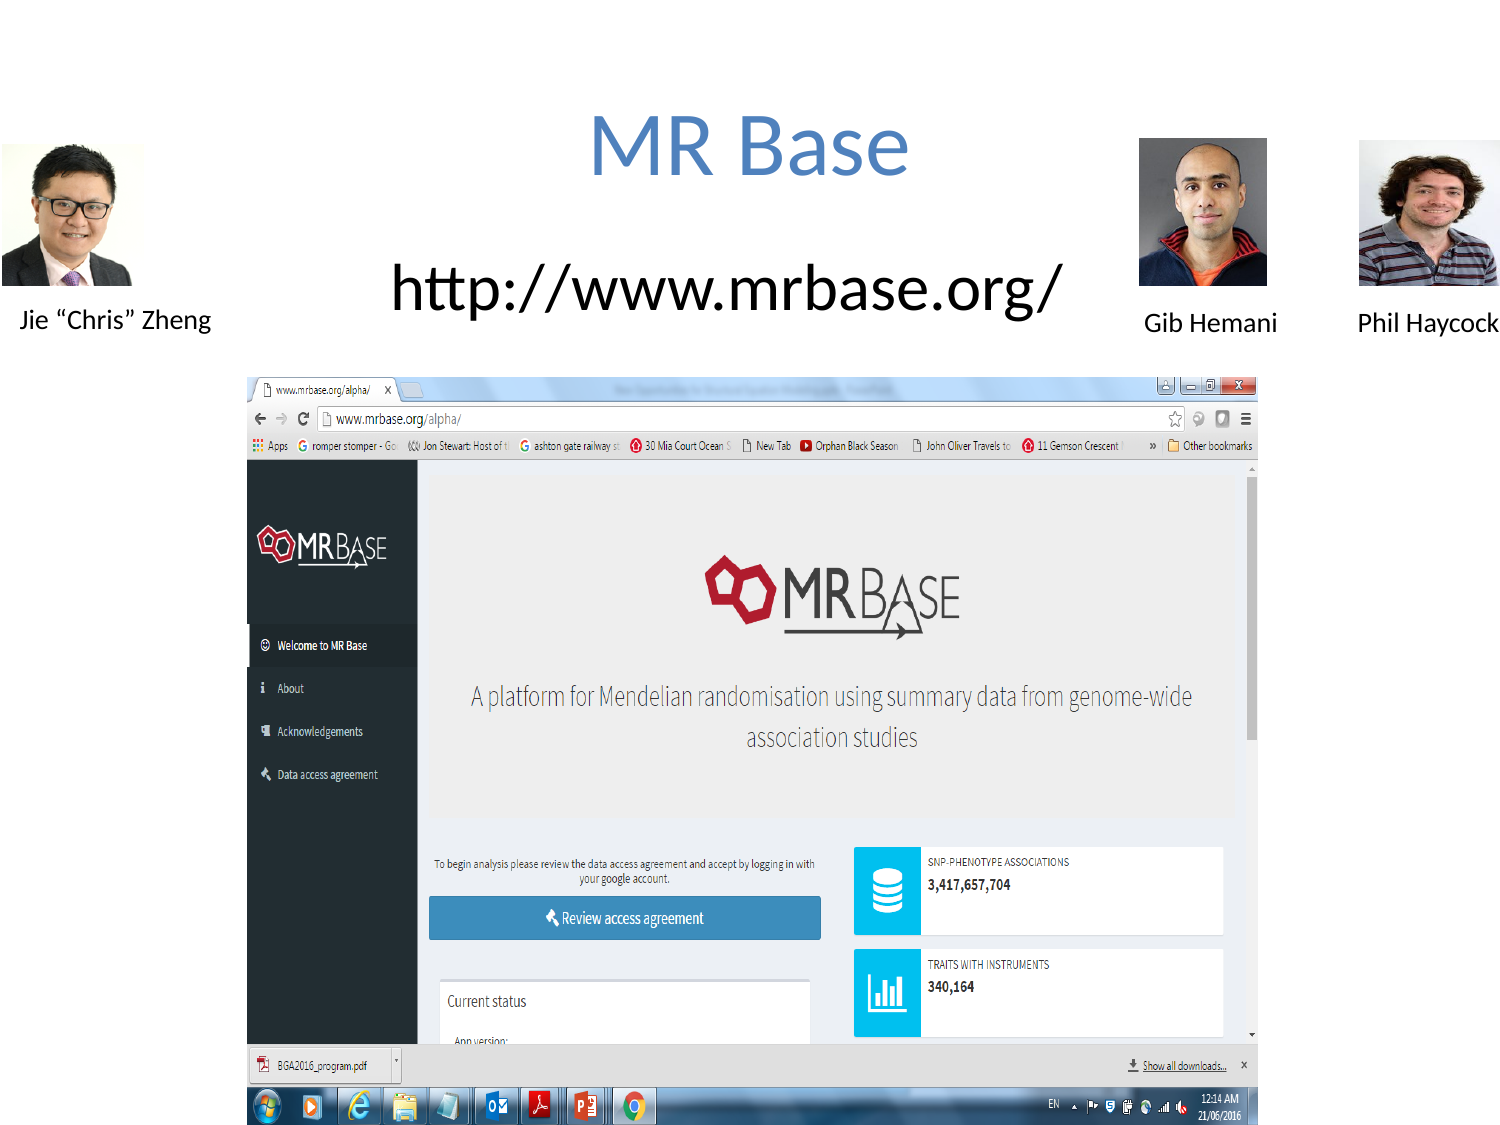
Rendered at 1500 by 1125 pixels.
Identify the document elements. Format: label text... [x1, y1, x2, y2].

text_box http://www.mrbase.org/ [375, 236, 1079, 332]
text_box Phil Haycock [1343, 296, 1500, 346]
picture [247, 377, 1259, 1125]
picture [2, 144, 144, 286]
title MR Base [75, 45, 1425, 233]
text_box Gib Hemani [1129, 296, 1293, 346]
picture [1139, 137, 1267, 286]
picture [1359, 140, 1500, 286]
text_box Jie “Chris” Zheng [4, 293, 227, 343]
